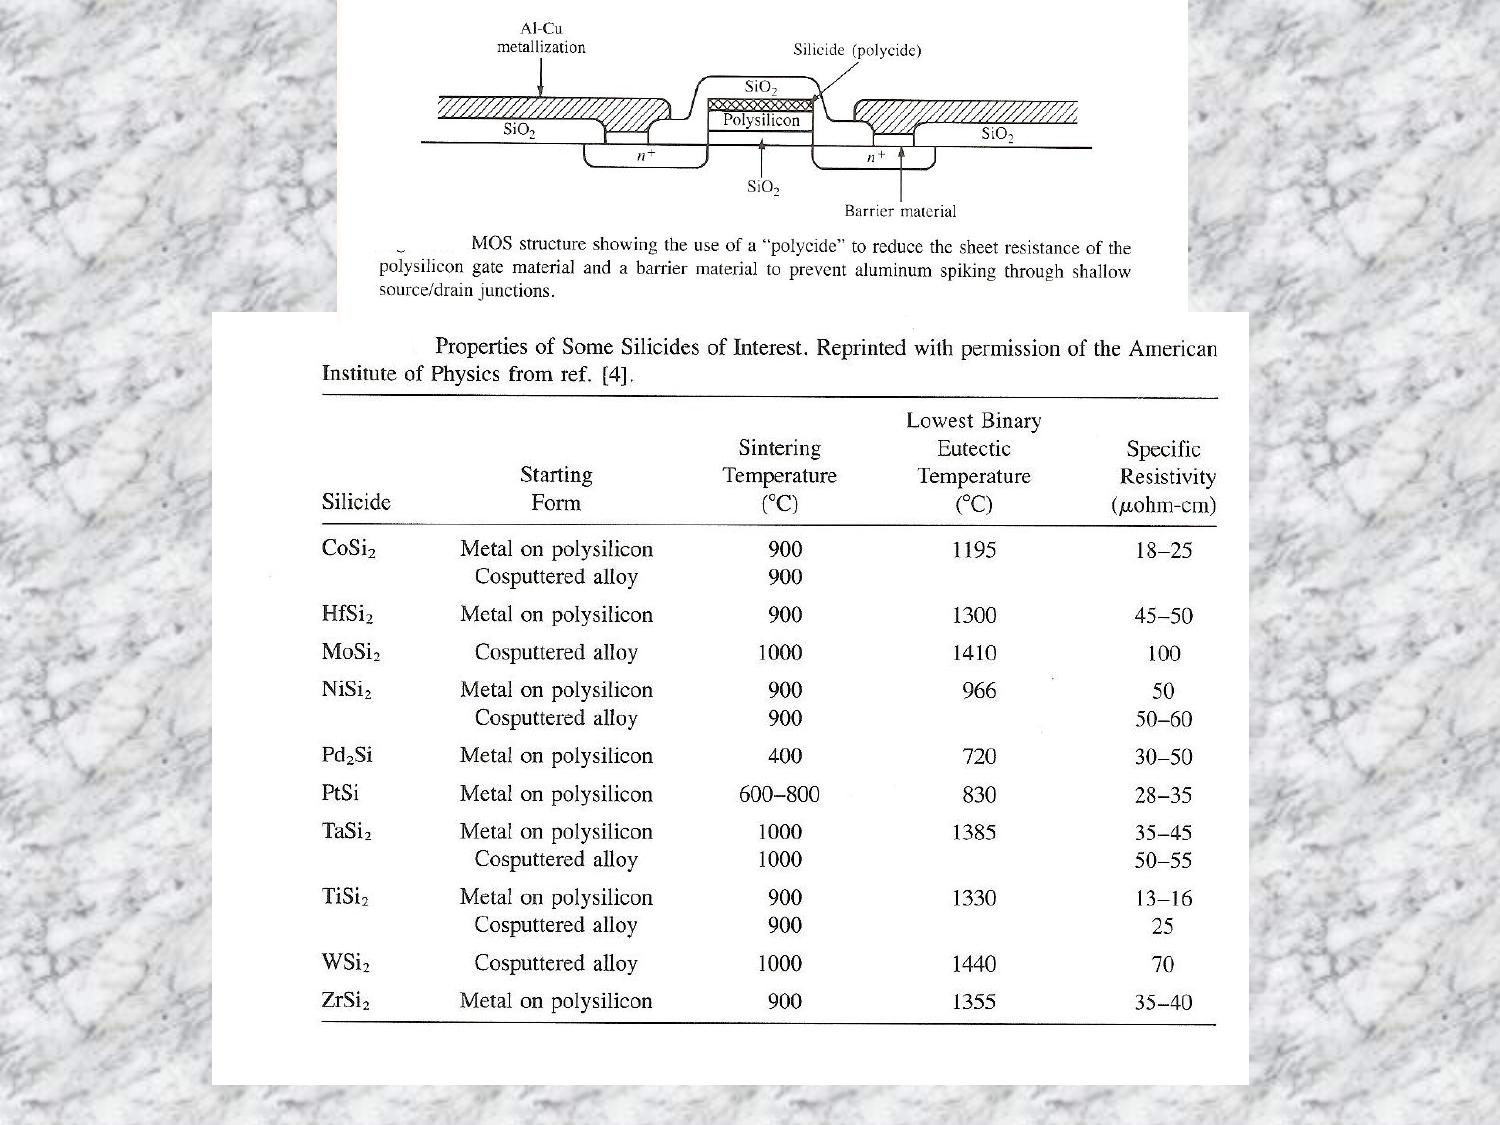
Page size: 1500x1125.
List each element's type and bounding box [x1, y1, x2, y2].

picture [0, 0, 1500, 1125]
list [337, 0, 1188, 332]
